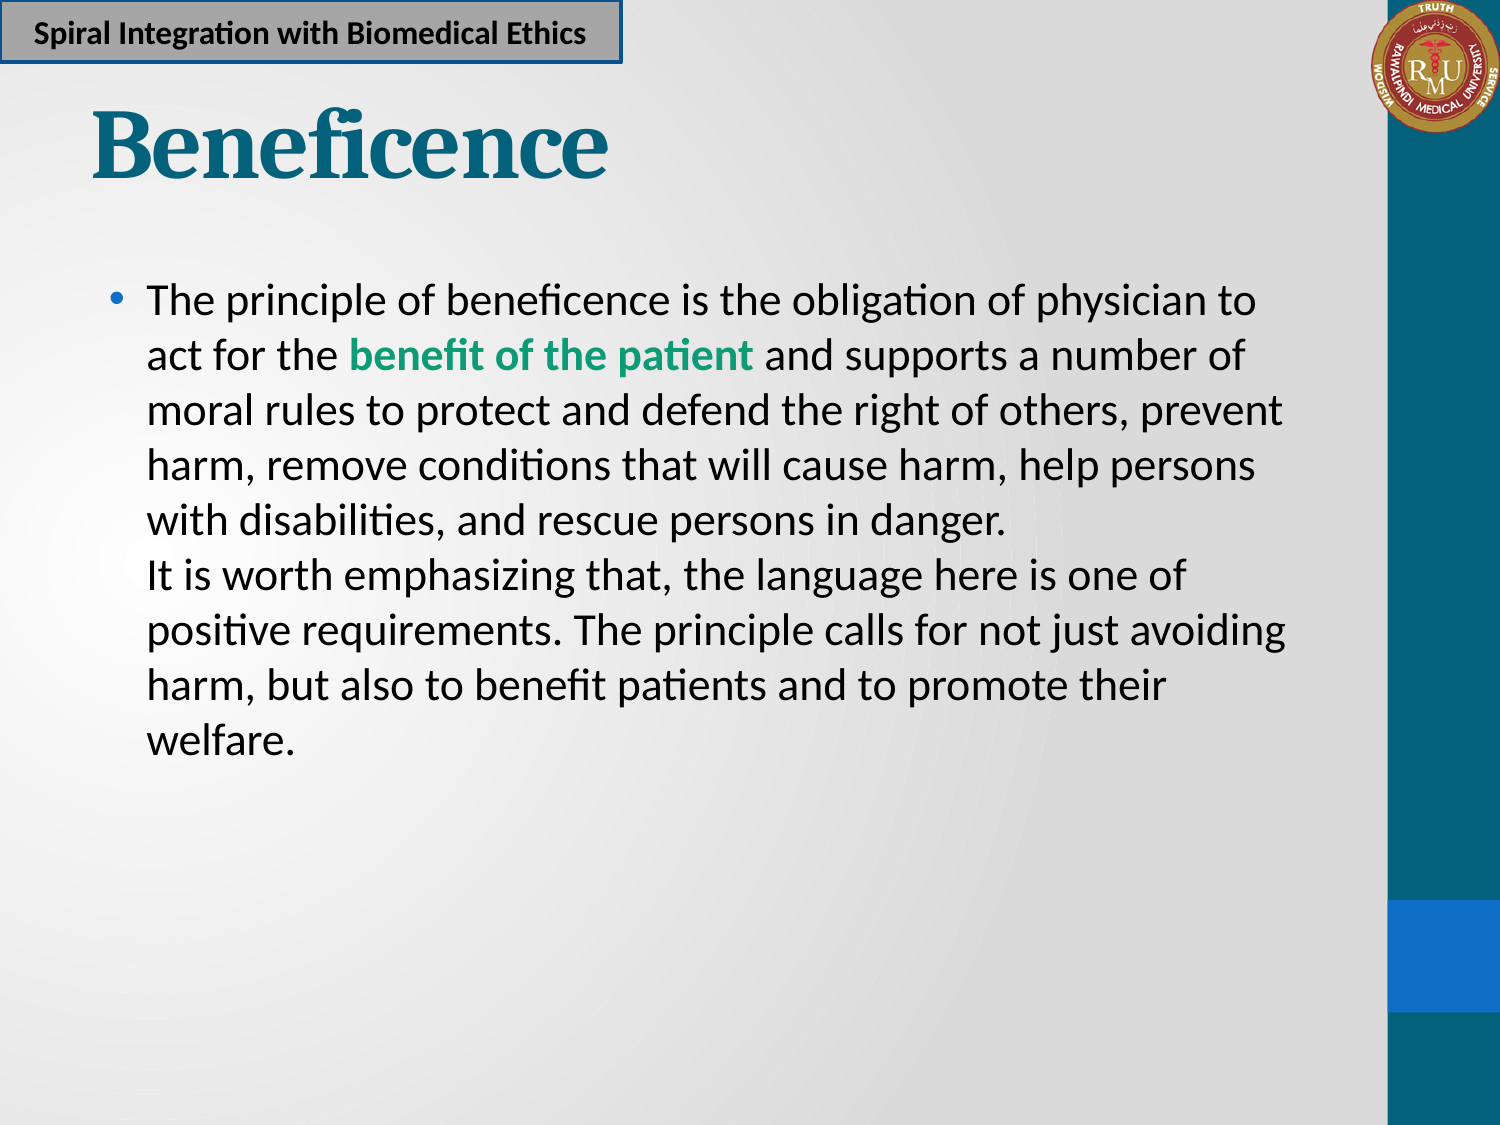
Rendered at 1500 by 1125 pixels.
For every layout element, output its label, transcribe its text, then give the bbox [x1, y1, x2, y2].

picture [1370, 0, 1500, 133]
list The principle of beneficence is the obligation of physician to act for the benefit of the patient and supports a number of moral rules to protect and defend the right of others, prevent harm, remove conditions that will cause harm, help persons with disabilities, and rescue persons in danger. It is worth emphasizing that, the language here is one of positive requirements. The principle calls for not just avoiding harm, but also to benefit patients and to promote their welfare. [75, 262, 1325, 1050]
title Beneficence [75, 45, 1325, 233]
text_box Spiral Integration with Biomedical Ethics [0, 0, 623, 64]
